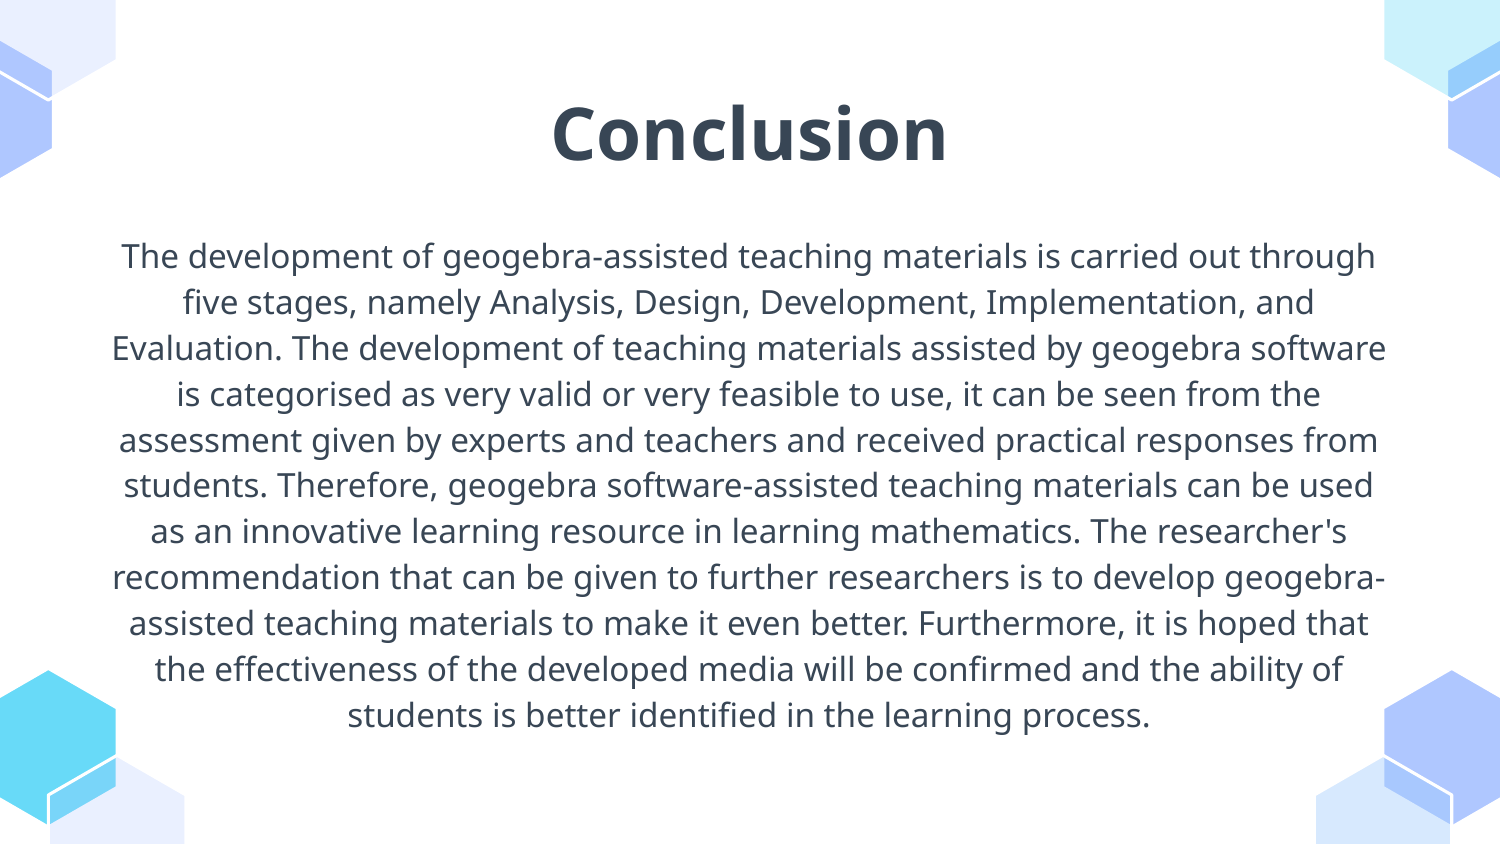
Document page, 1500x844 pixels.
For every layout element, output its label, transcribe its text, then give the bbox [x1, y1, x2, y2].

title Conclusion [118, 72, 1382, 167]
subtitle The development of geogebra-assisted teaching materials is carried out through five stages, namely Analysis, Design, Development, Implementation, and Evaluation. The development of teaching materials assisted by geogebra software is categorised as very valid or very feasible to use, it can be seen from the assessment given by experts and teachers and received practical responses from students. Therefore, geogebra software-assisted teaching materials can be used as an innovative learning resource in learning mathematics. The researcher's recommendation that can be given to further researchers is to develop geogebra-assisted teaching materials to make it even better. Furthermore, it is hoped that the effectiveness of the developed media will be confirmed and the ability of students is better identified in the learning process. [88, 214, 1412, 362]
